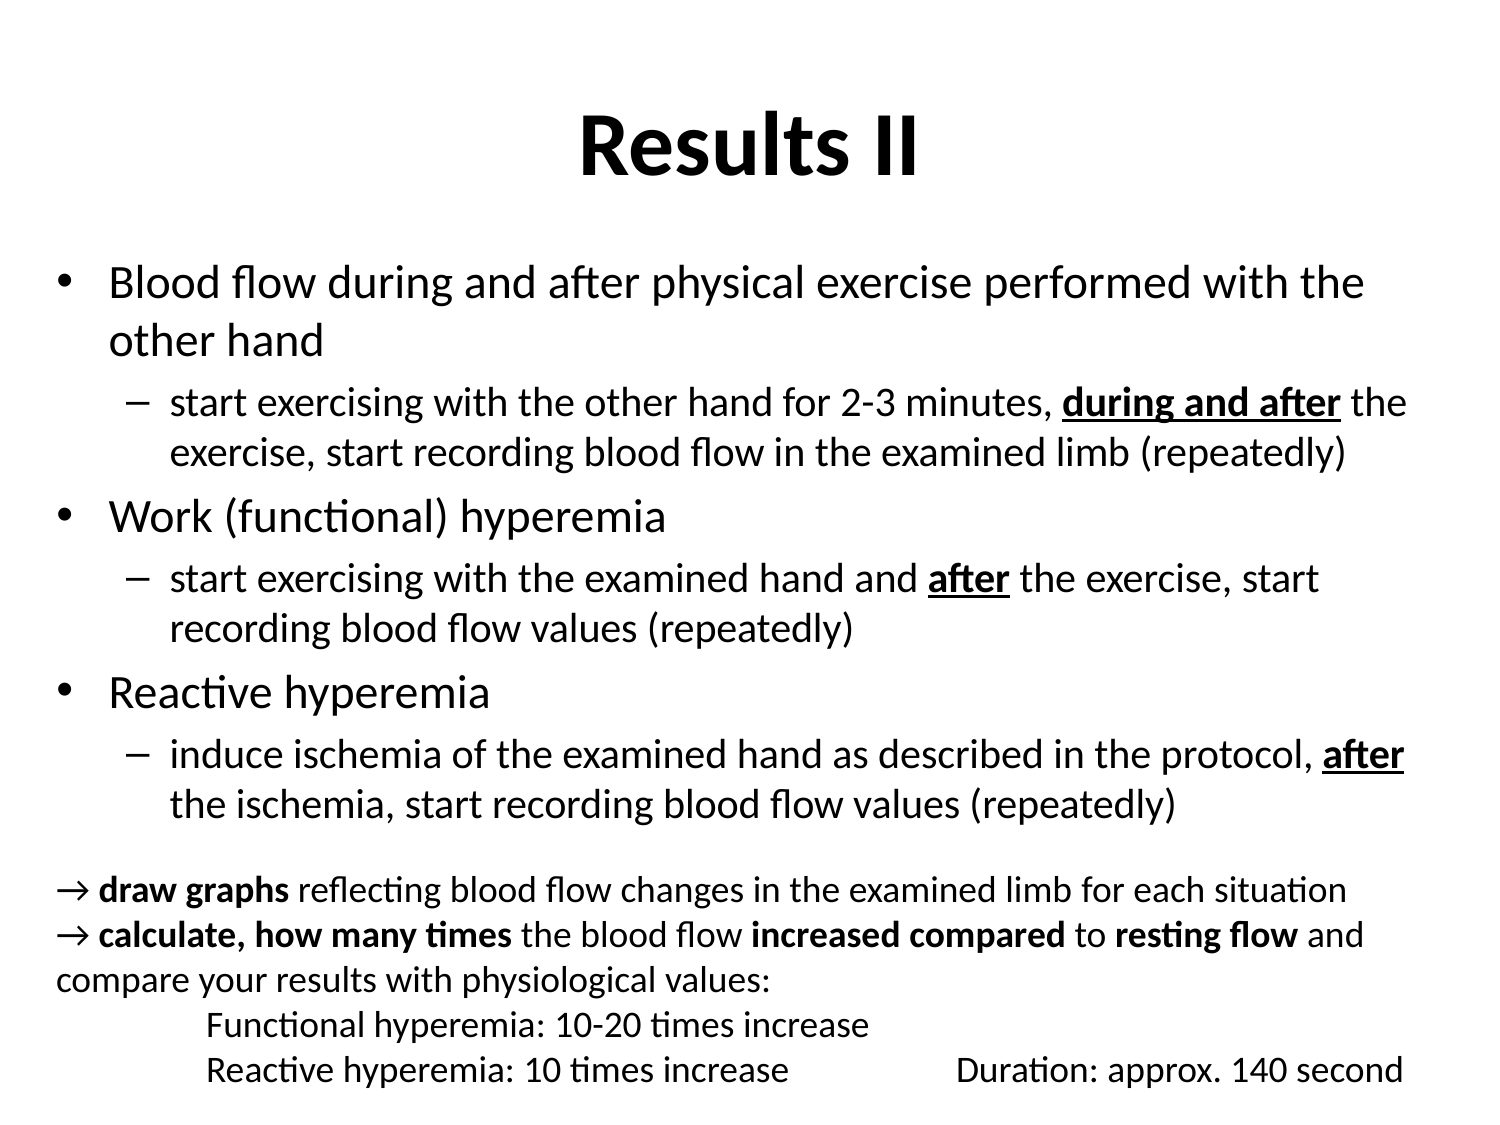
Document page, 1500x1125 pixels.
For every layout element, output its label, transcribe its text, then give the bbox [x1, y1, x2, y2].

text_box → draw graphs reflecting blood flow changes in the examined limb for each situation → calculate, how many times the blood flow increased compared to resting flow and compare your results with physiological values: Functional hyperemia: 10-20 times increase Reactive hyperemia: 10 times increase Duration: approx. 140 second [41, 857, 1483, 1098]
title Results II [75, 45, 1425, 233]
list Blood flow during and after physical exercise performed with the other hand start exercising with the other hand for 2-3 minutes, during and after the exercise, start recording blood flow in the examined limb (repeatedly) Work (functional) hyperemia start exercising with the examined hand and after the exercise, start recording blood flow values (repeatedly) Reactive hyperemia induce ischemia of the examined hand as described in the protocol, after the ischemia, start recording blood flow values (repeatedly) [41, 243, 1471, 846]
